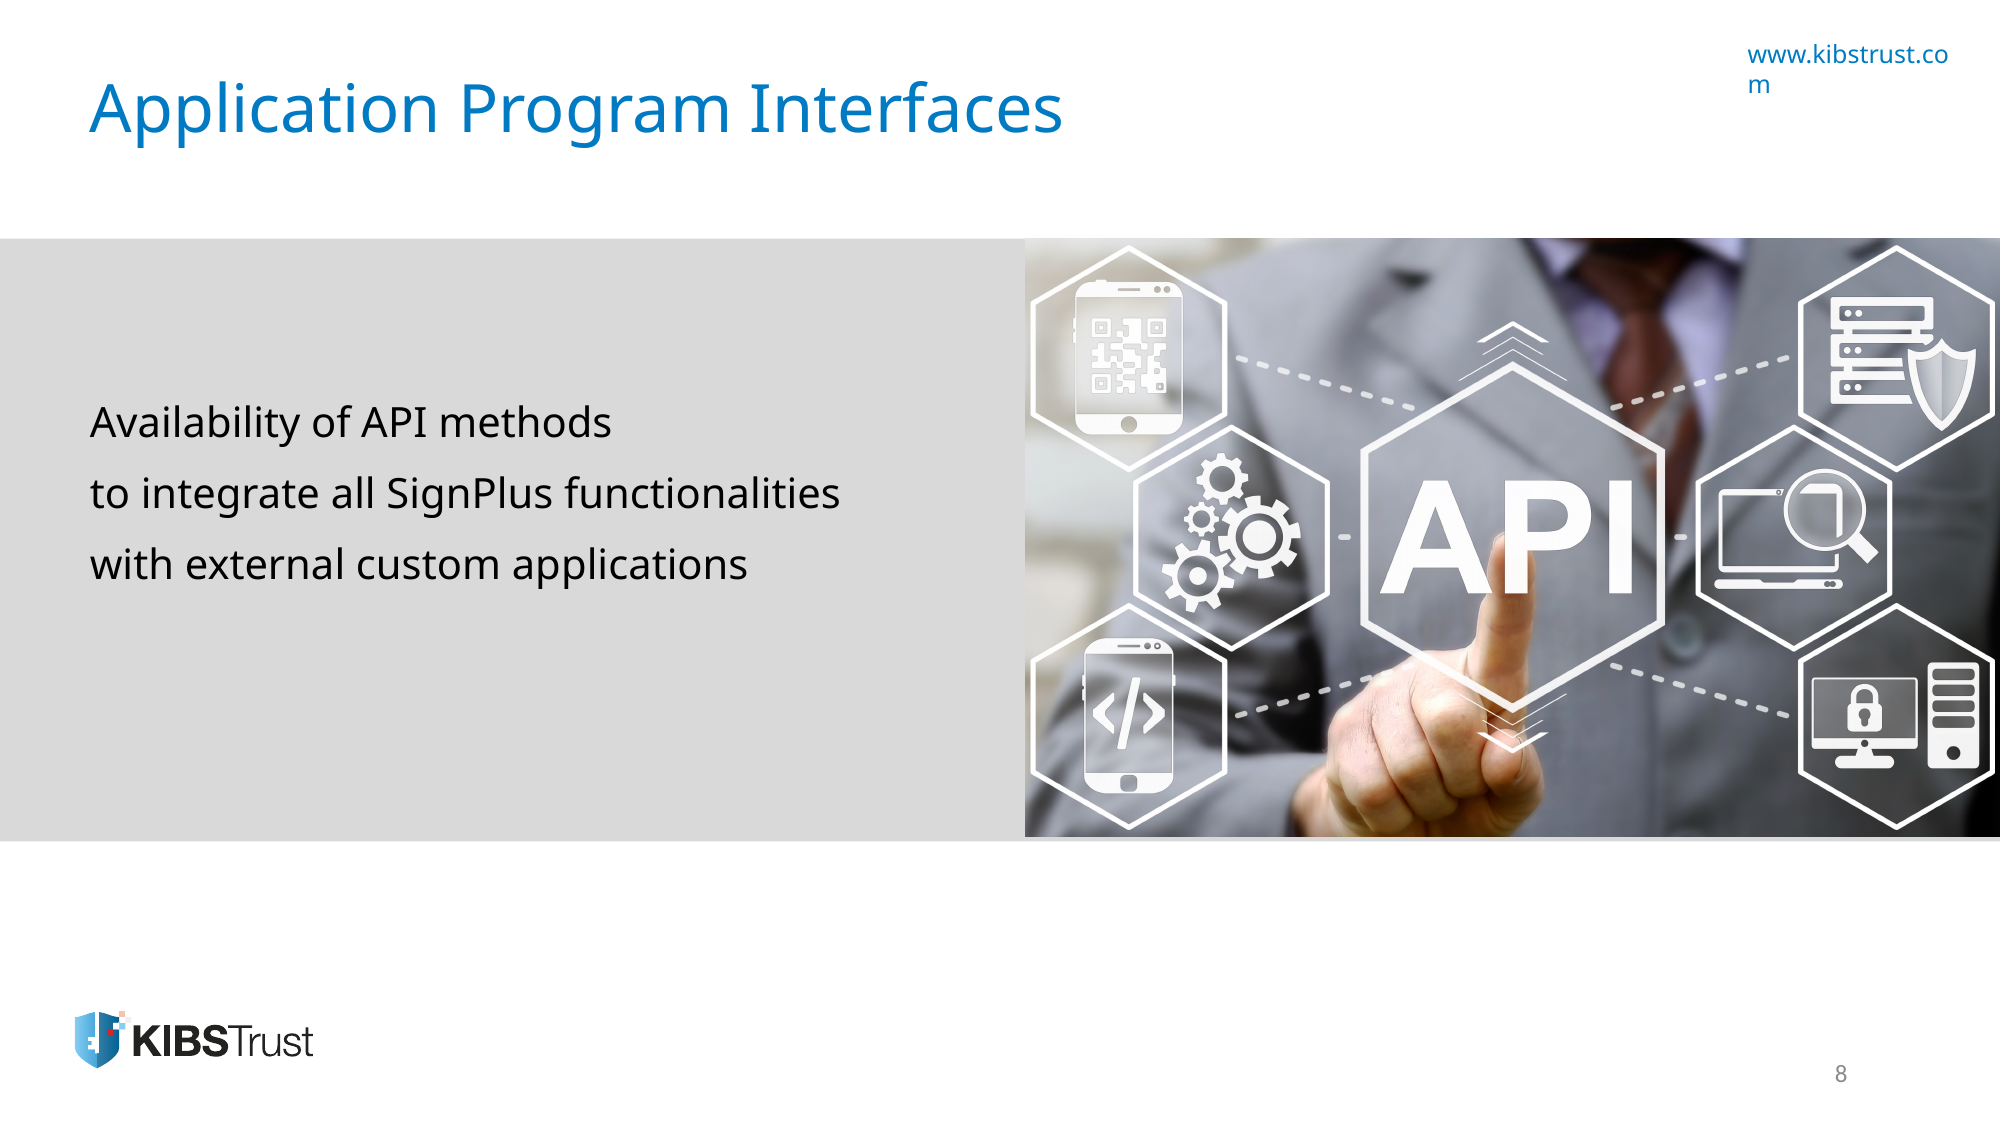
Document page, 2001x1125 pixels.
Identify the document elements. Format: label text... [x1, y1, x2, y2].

slide_number 8 [1412, 1042, 1863, 1103]
picture [74, 1010, 313, 1069]
text_box [0, 237, 2000, 842]
picture [1025, 238, 2000, 837]
list Availability of API methods to integrate all SignPlus functionalities with external custom applications [74, 388, 975, 774]
text_box Application Program Interfaces [74, 54, 1664, 169]
text_box www.kibstrust.com [1732, 31, 1973, 106]
